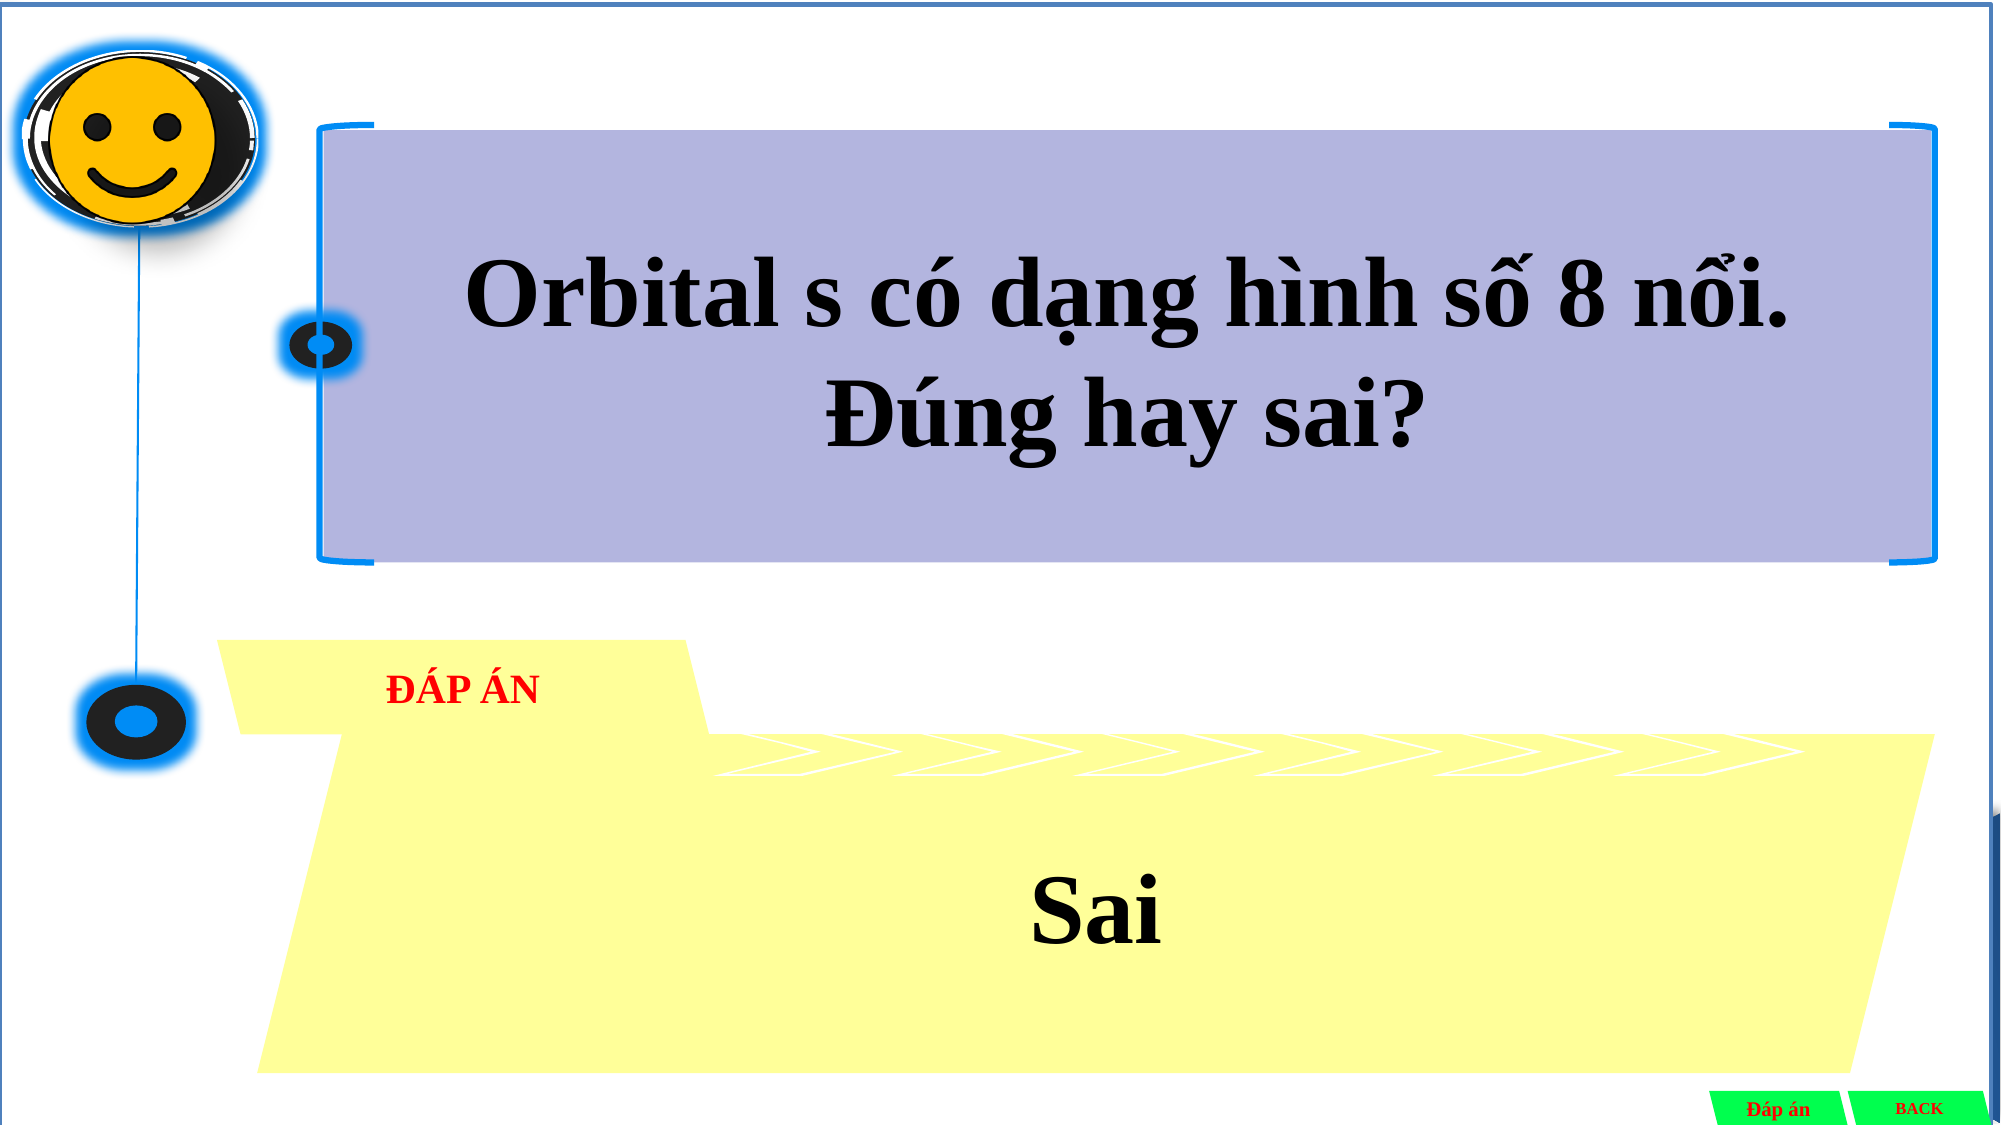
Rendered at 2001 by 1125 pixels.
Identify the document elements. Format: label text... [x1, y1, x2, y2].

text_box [86, 245, 187, 760]
text_box BACK [1845, 1088, 1994, 1125]
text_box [240, 49, 259, 228]
text_box [1889, 124, 1936, 564]
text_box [216, 639, 1936, 1074]
text_box Đáp án [1707, 1088, 1850, 1125]
picture [27, 35, 238, 245]
text_box Orbital s có dạng hình số 8 nổi. Đúng hay sai? [375, 128, 1889, 564]
text_box [0, 2, 1993, 1125]
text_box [289, 124, 375, 563]
